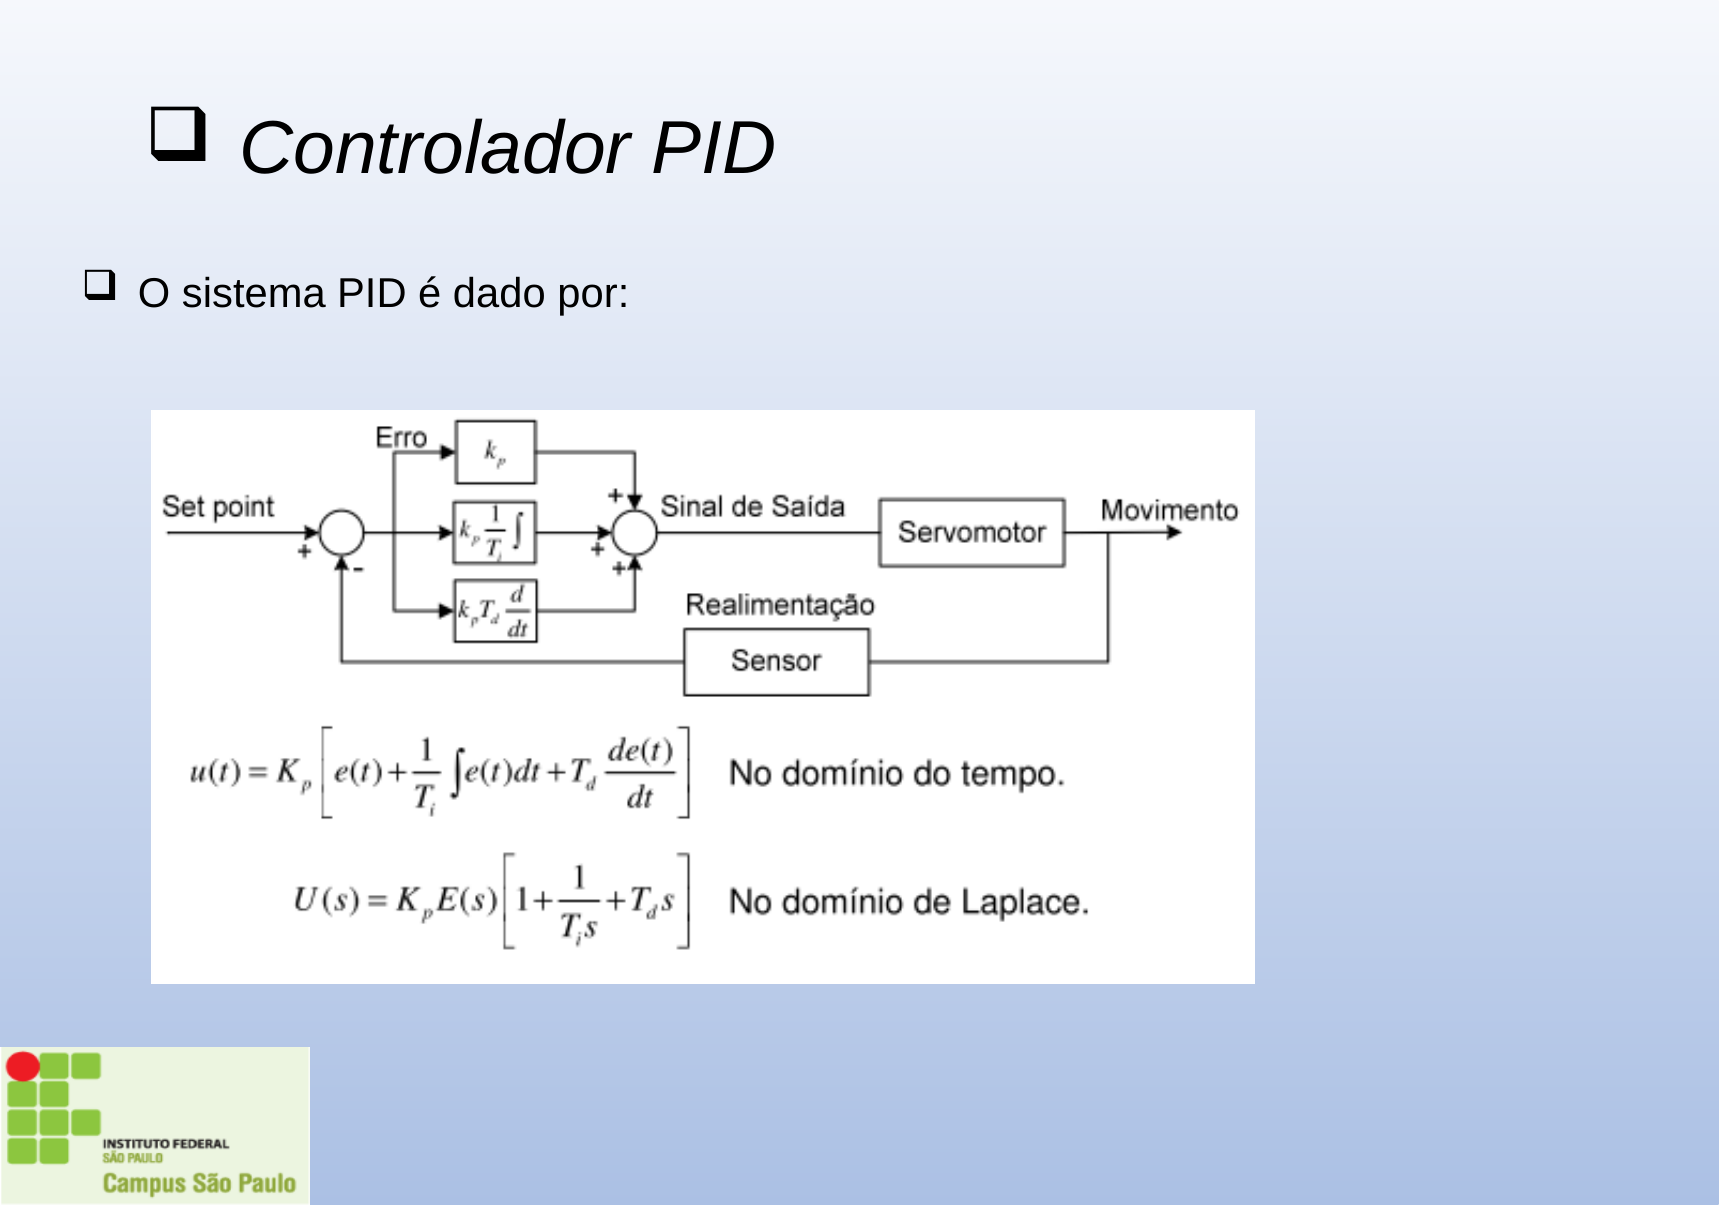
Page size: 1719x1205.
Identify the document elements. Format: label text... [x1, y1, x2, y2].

text_box O sistema PID é dado por: [66, 258, 1468, 324]
text_box [777, 228, 1629, 775]
text_box [777, 224, 1629, 228]
text_box Controlador PID [130, 91, 1275, 197]
picture [0, 1047, 310, 1205]
picture [151, 410, 1255, 984]
